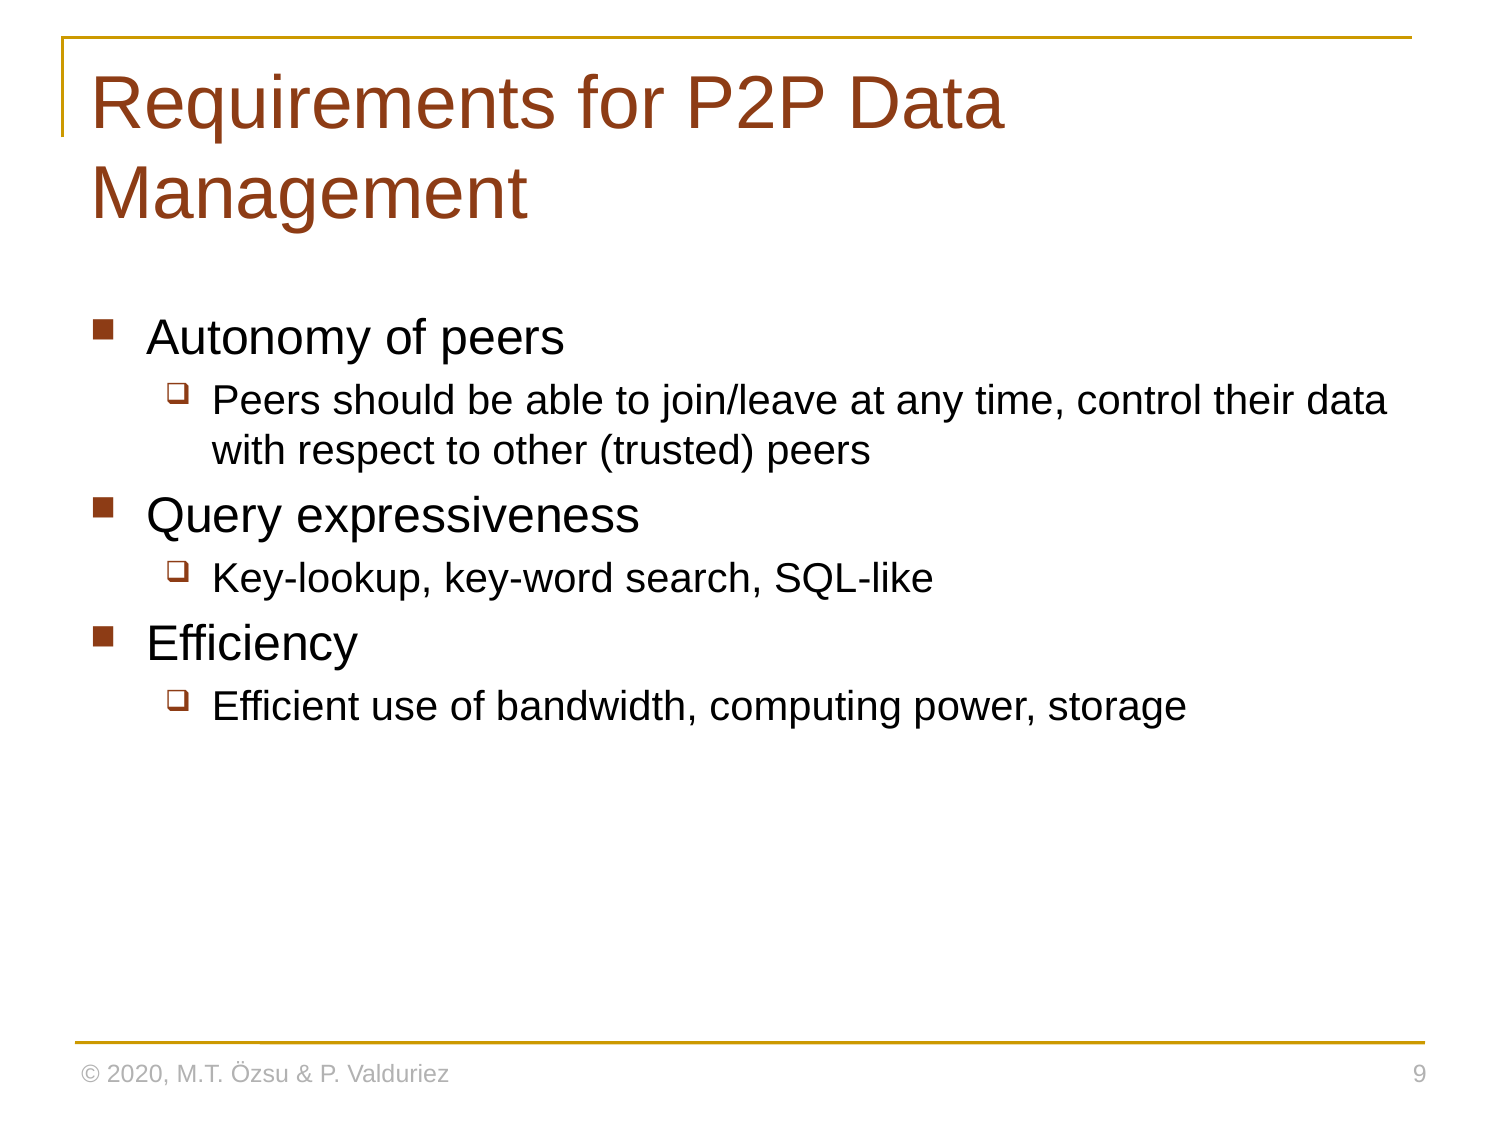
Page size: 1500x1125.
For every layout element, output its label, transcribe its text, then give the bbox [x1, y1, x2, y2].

list Autonomy of peers Peers should be able to join/leave at any time, control their data with respect to other (trusted) peers Query expressiveness Key-lookup, key-word search, SQL-like Efficiency Efficient use of bandwidth, computing power, storage [74, 296, 1426, 941]
title Requirements for P2P Data Management [74, 45, 1426, 233]
slide_number 9 [1104, 1042, 1442, 1103]
footer © 2020, M.T. Özsu & P. Valduriez [66, 1042, 573, 1103]
